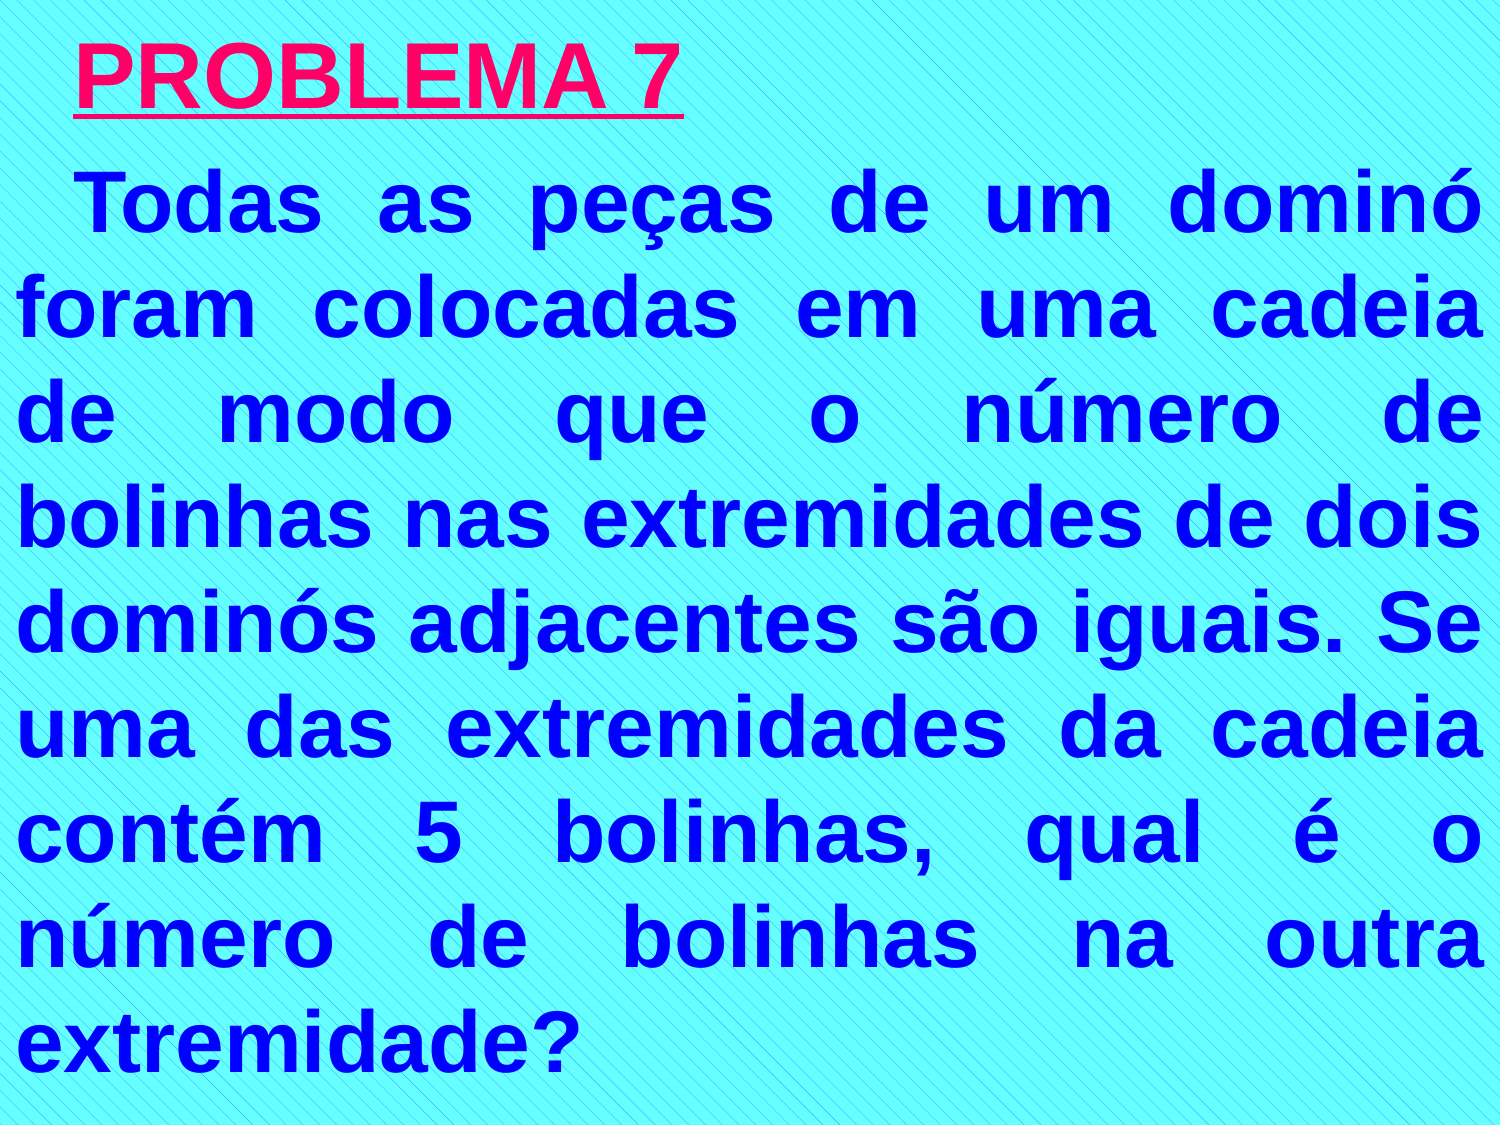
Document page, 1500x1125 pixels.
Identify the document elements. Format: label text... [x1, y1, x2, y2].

list PROBLEMA 7 Todas as peças de um dominó foram colocadas em uma cadeia de modo que o número de bolinhas nas extremidades de dois dominós adjacentes são iguais. Se uma das extremidades da cadeia contém 5 bolinhas, qual é o número de bolinhas na outra extremidade? [0, 0, 1500, 1125]
